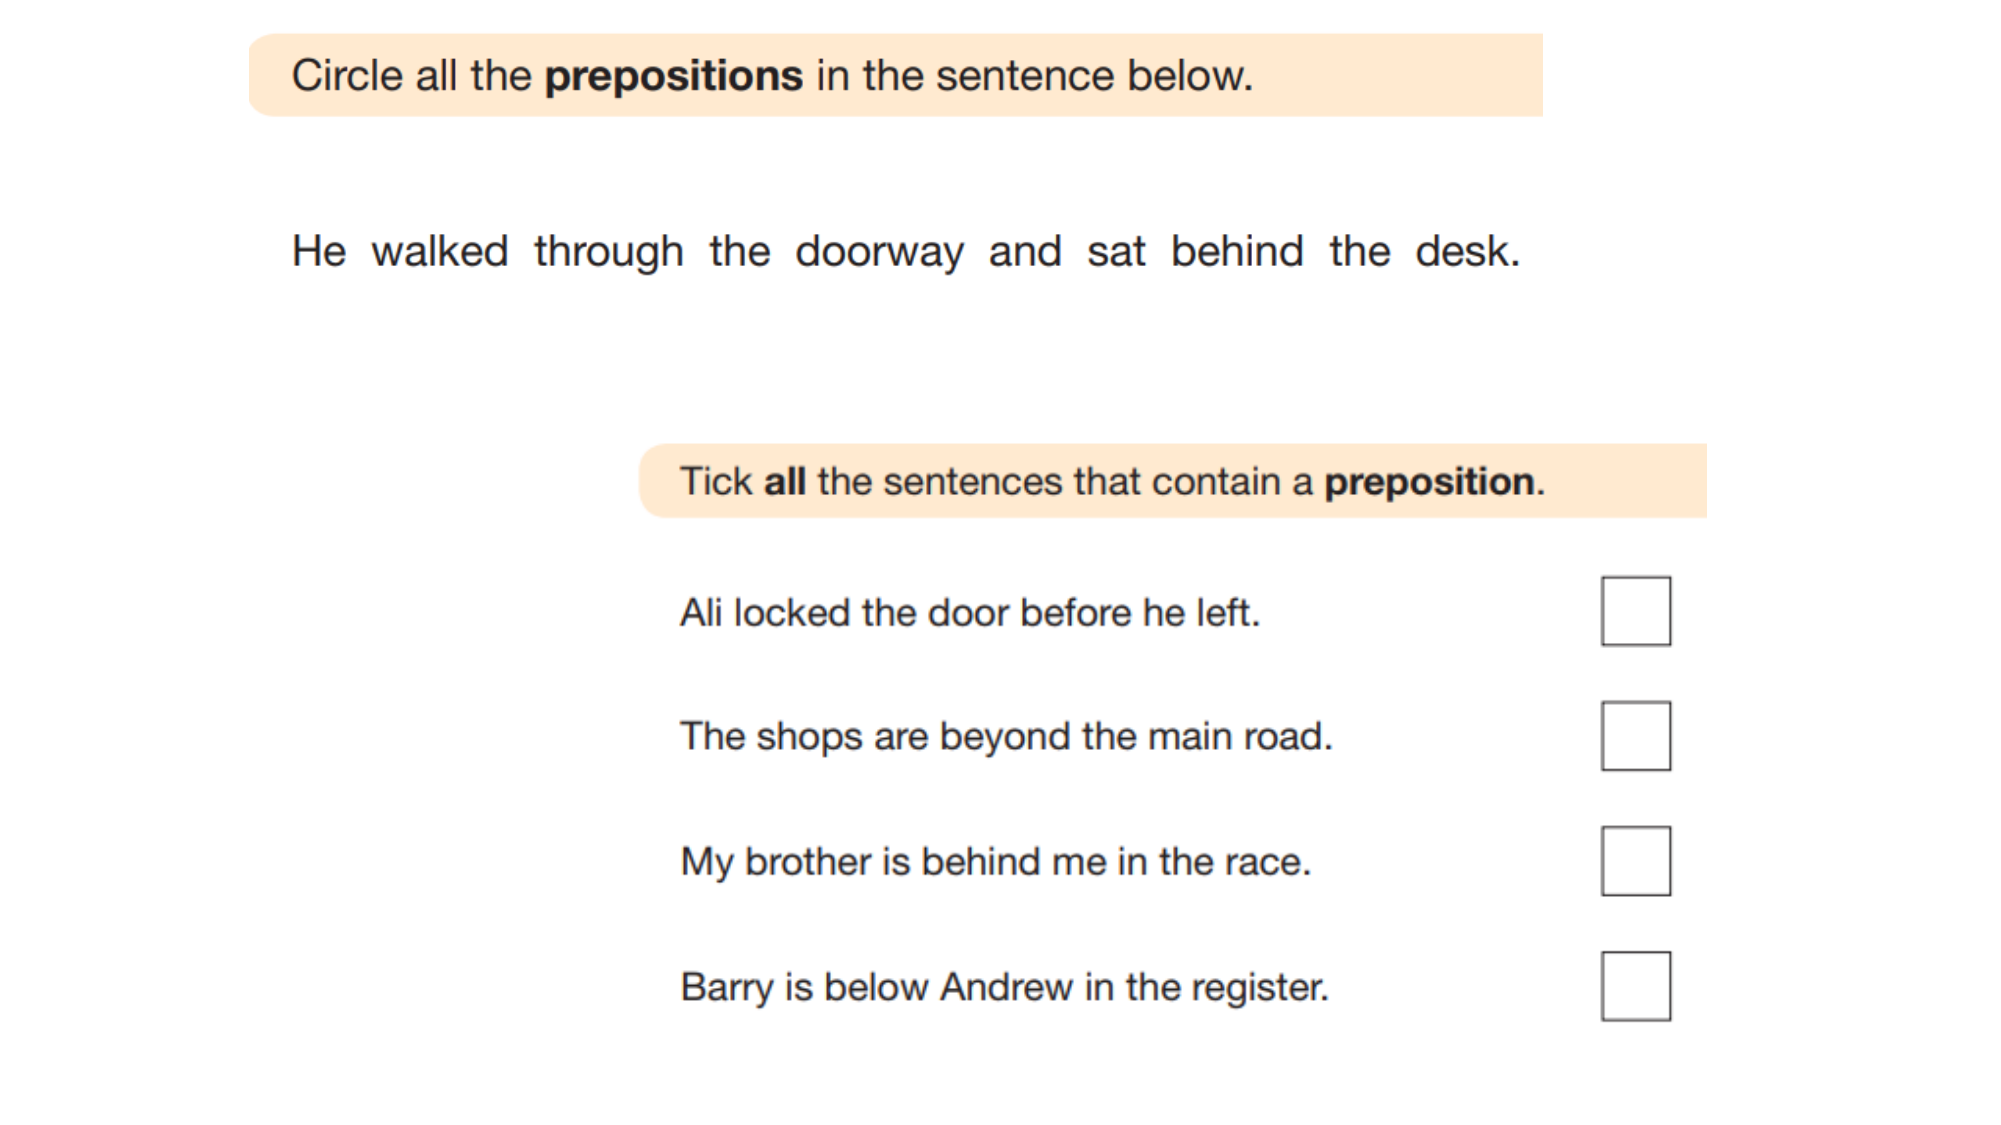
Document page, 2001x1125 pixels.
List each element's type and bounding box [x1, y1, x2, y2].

picture [249, 1, 1543, 313]
picture [633, 397, 1707, 1083]
